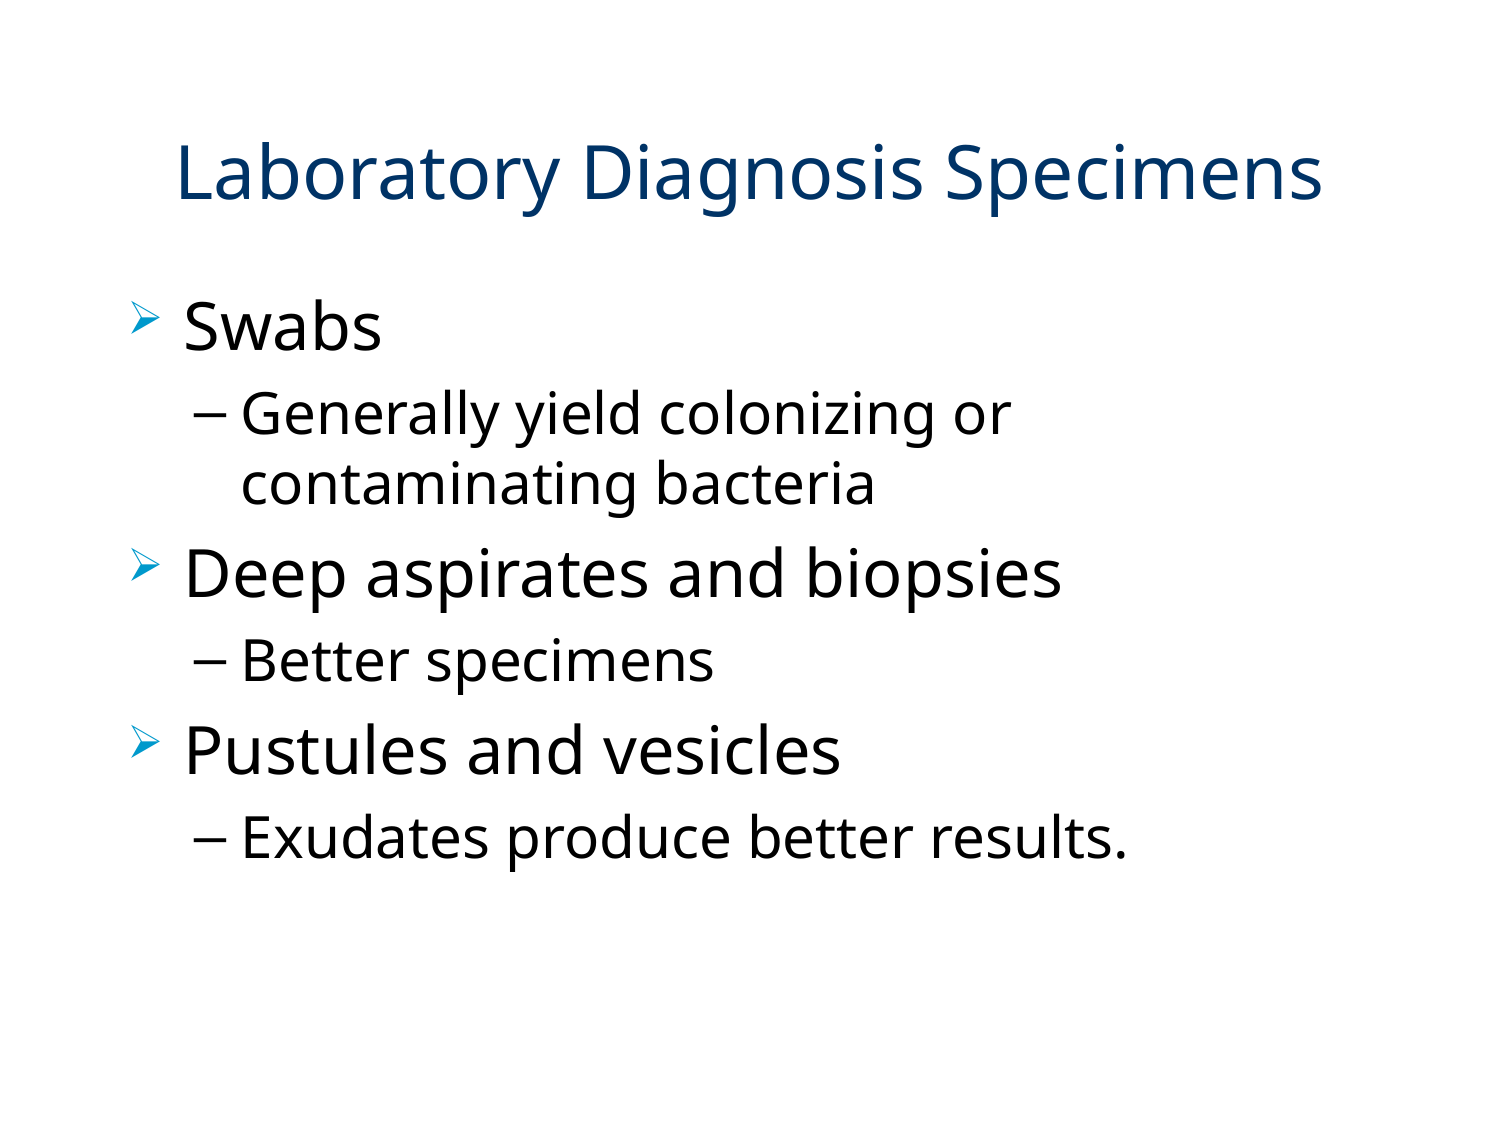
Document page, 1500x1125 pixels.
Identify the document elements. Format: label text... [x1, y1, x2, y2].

title Laboratory Diagnosis Specimens [112, 13, 1388, 275]
list Swabs Generally yield colonizing or contaminating bacteria Deep aspirates and biopsies Better specimens Pustules and vesicles Exudates produce better results. [112, 275, 1388, 1075]
